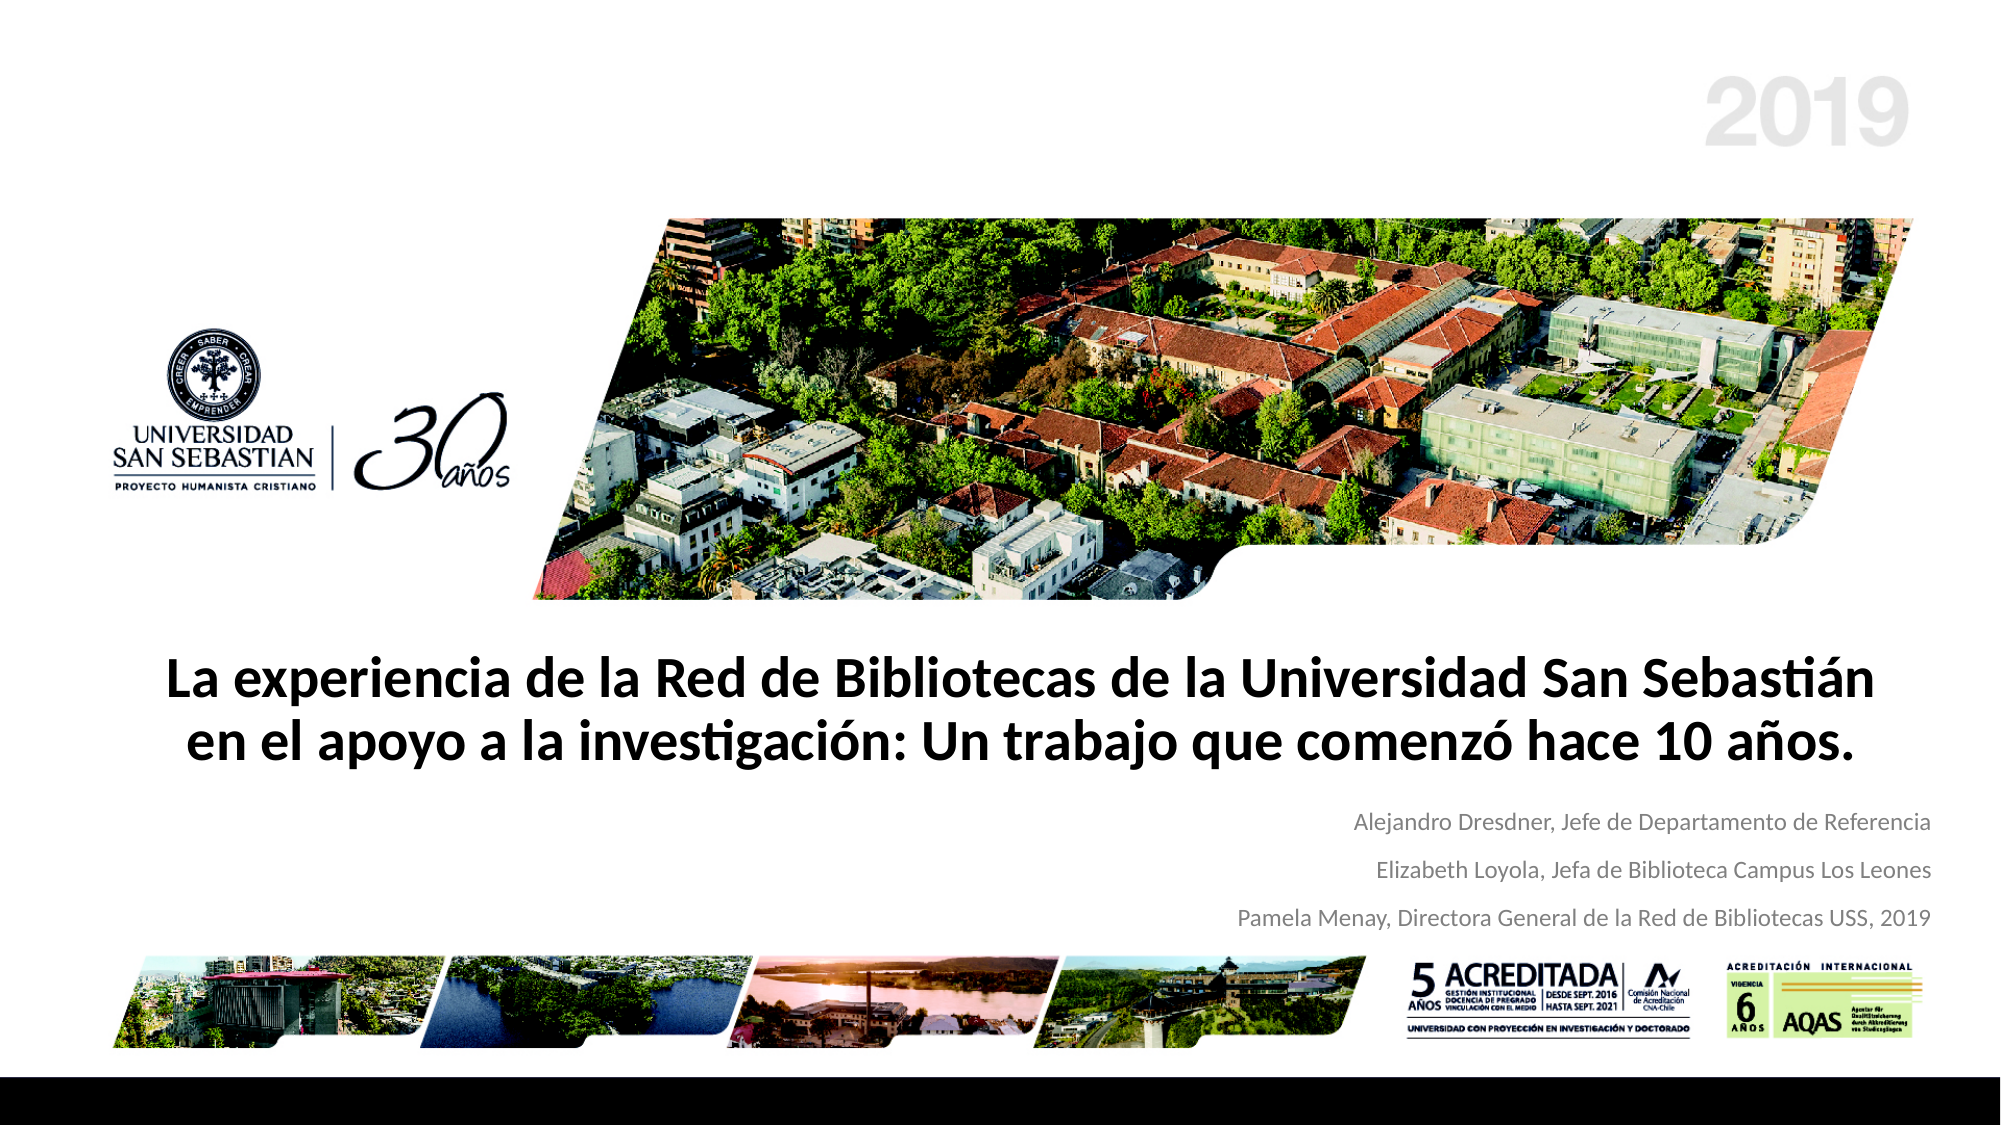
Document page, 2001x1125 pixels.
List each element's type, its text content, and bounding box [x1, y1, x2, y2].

title La experiencia de la Red de Bibliotecas de la Universidad San Sebastián en el apoyo a la investigación: Un trabajo que comenzó hace 10 años. [146, 588, 1897, 770]
picture [0, 0, 2001, 1125]
subtitle Alejandro Dresdner, Jefe de Departamento de Referencia Elizabeth Loyola, Jefa de Biblioteca Campus Los Leones Pamela Menay, Directora General de la Red de Bibliotecas USS, 2019 [206, 792, 1948, 948]
